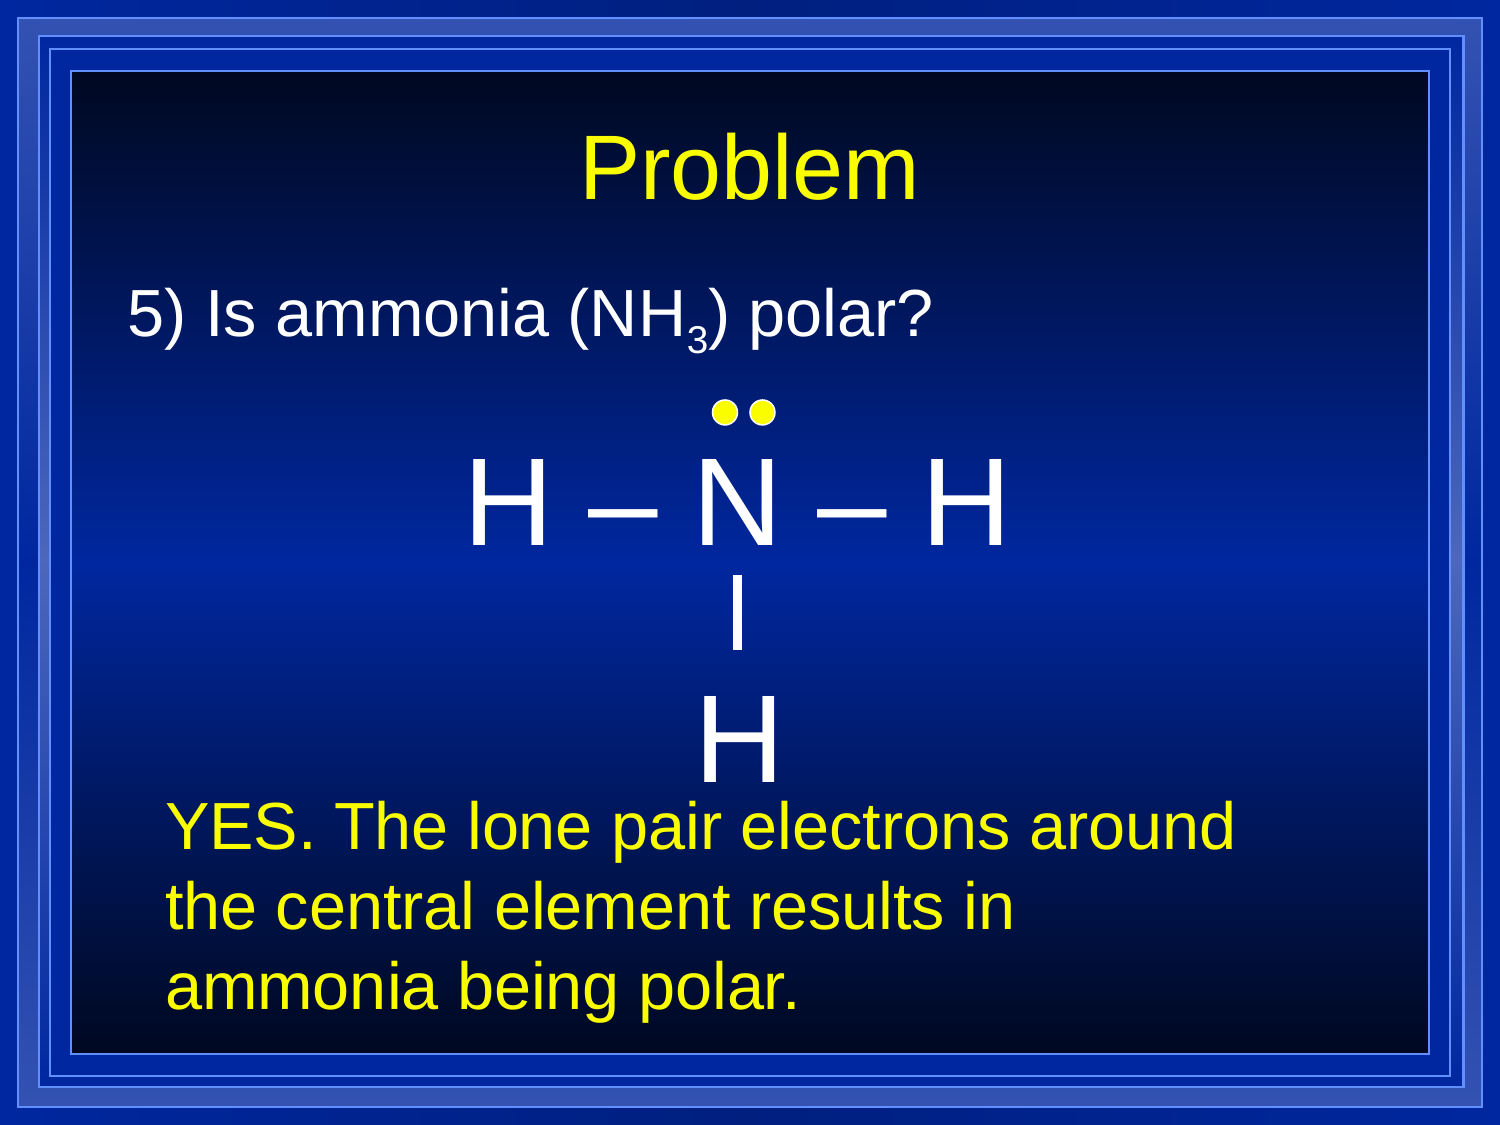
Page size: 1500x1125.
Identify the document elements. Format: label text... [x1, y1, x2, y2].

text_box H – N – H [362, 412, 1113, 578]
text_box YES. The lone pair electrons around the central element results in ammonia being polar. [149, 774, 1288, 1030]
list 5) Is ammonia (NH3) polar? [112, 262, 1375, 500]
text_box H [637, 624, 825, 820]
text_box [750, 399, 775, 425]
text_box [712, 399, 738, 425]
title Problem [112, 99, 1388, 225]
